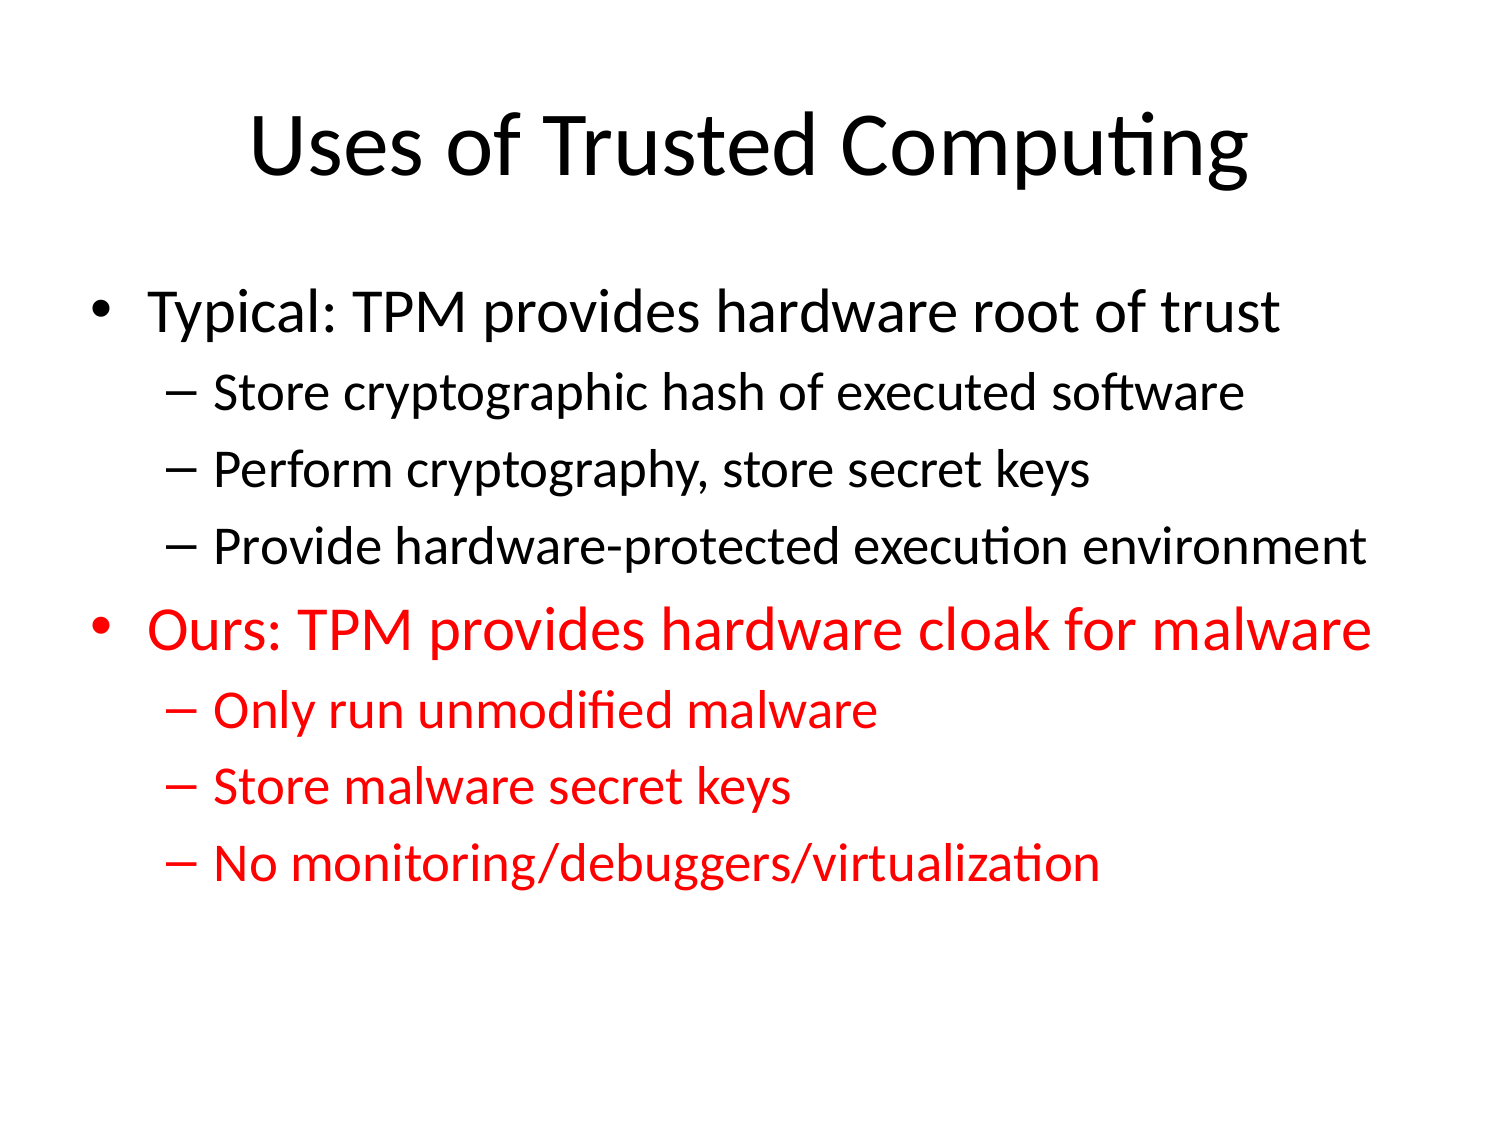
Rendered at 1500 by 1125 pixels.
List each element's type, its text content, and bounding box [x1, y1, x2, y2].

list Typical: TPM provides hardware root of trust Store cryptographic hash of executed software Perform cryptography, store secret keys Provide hardware-protected execution environment Ours: TPM provides hardware cloak for malware Only run unmodified malware Store malware secret keys No monitoring/debuggers/virtualization [75, 262, 1425, 1005]
title Uses of Trusted Computing [75, 45, 1425, 233]
